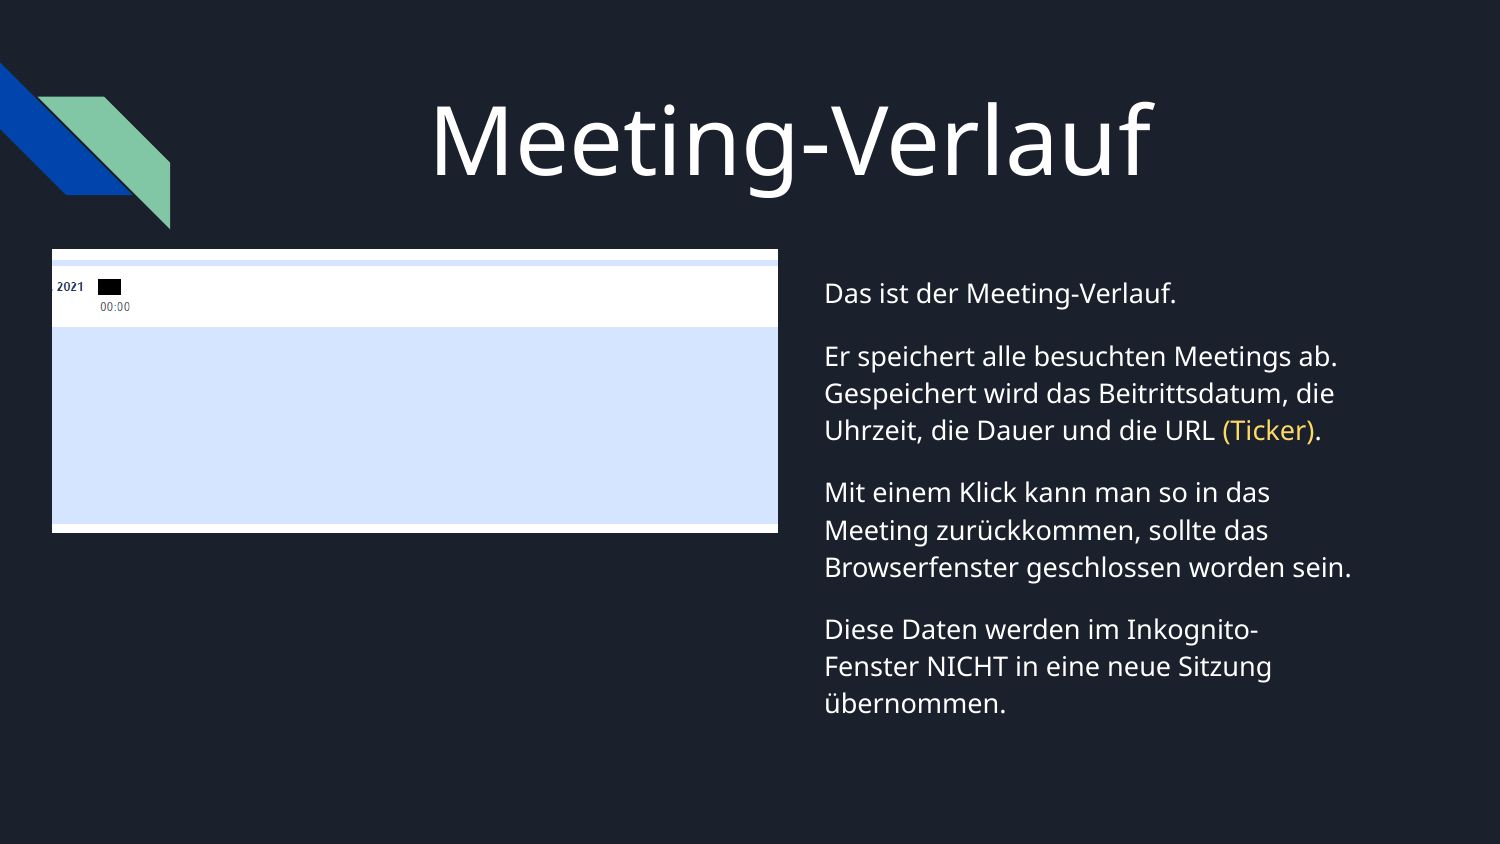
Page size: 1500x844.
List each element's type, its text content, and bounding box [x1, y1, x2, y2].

picture [51, 248, 779, 534]
list Das ist der Meeting-Verlauf. Er speichert alle besuchten Meetings ab. Gespeichert wird das Beitrittsdatum, die Uhrzeit, die Dauer und die URL (Ticker). Mit einem Klick kann man so in das Meeting zurückkommen, sollte das Browserfenster geschlossen worden sein. Diese Daten werden im Inkognito-Fenster NICHT in eine neue Sitzung übernommen. [809, 257, 1368, 735]
title Meeting-Verlauf [212, 64, 1368, 215]
